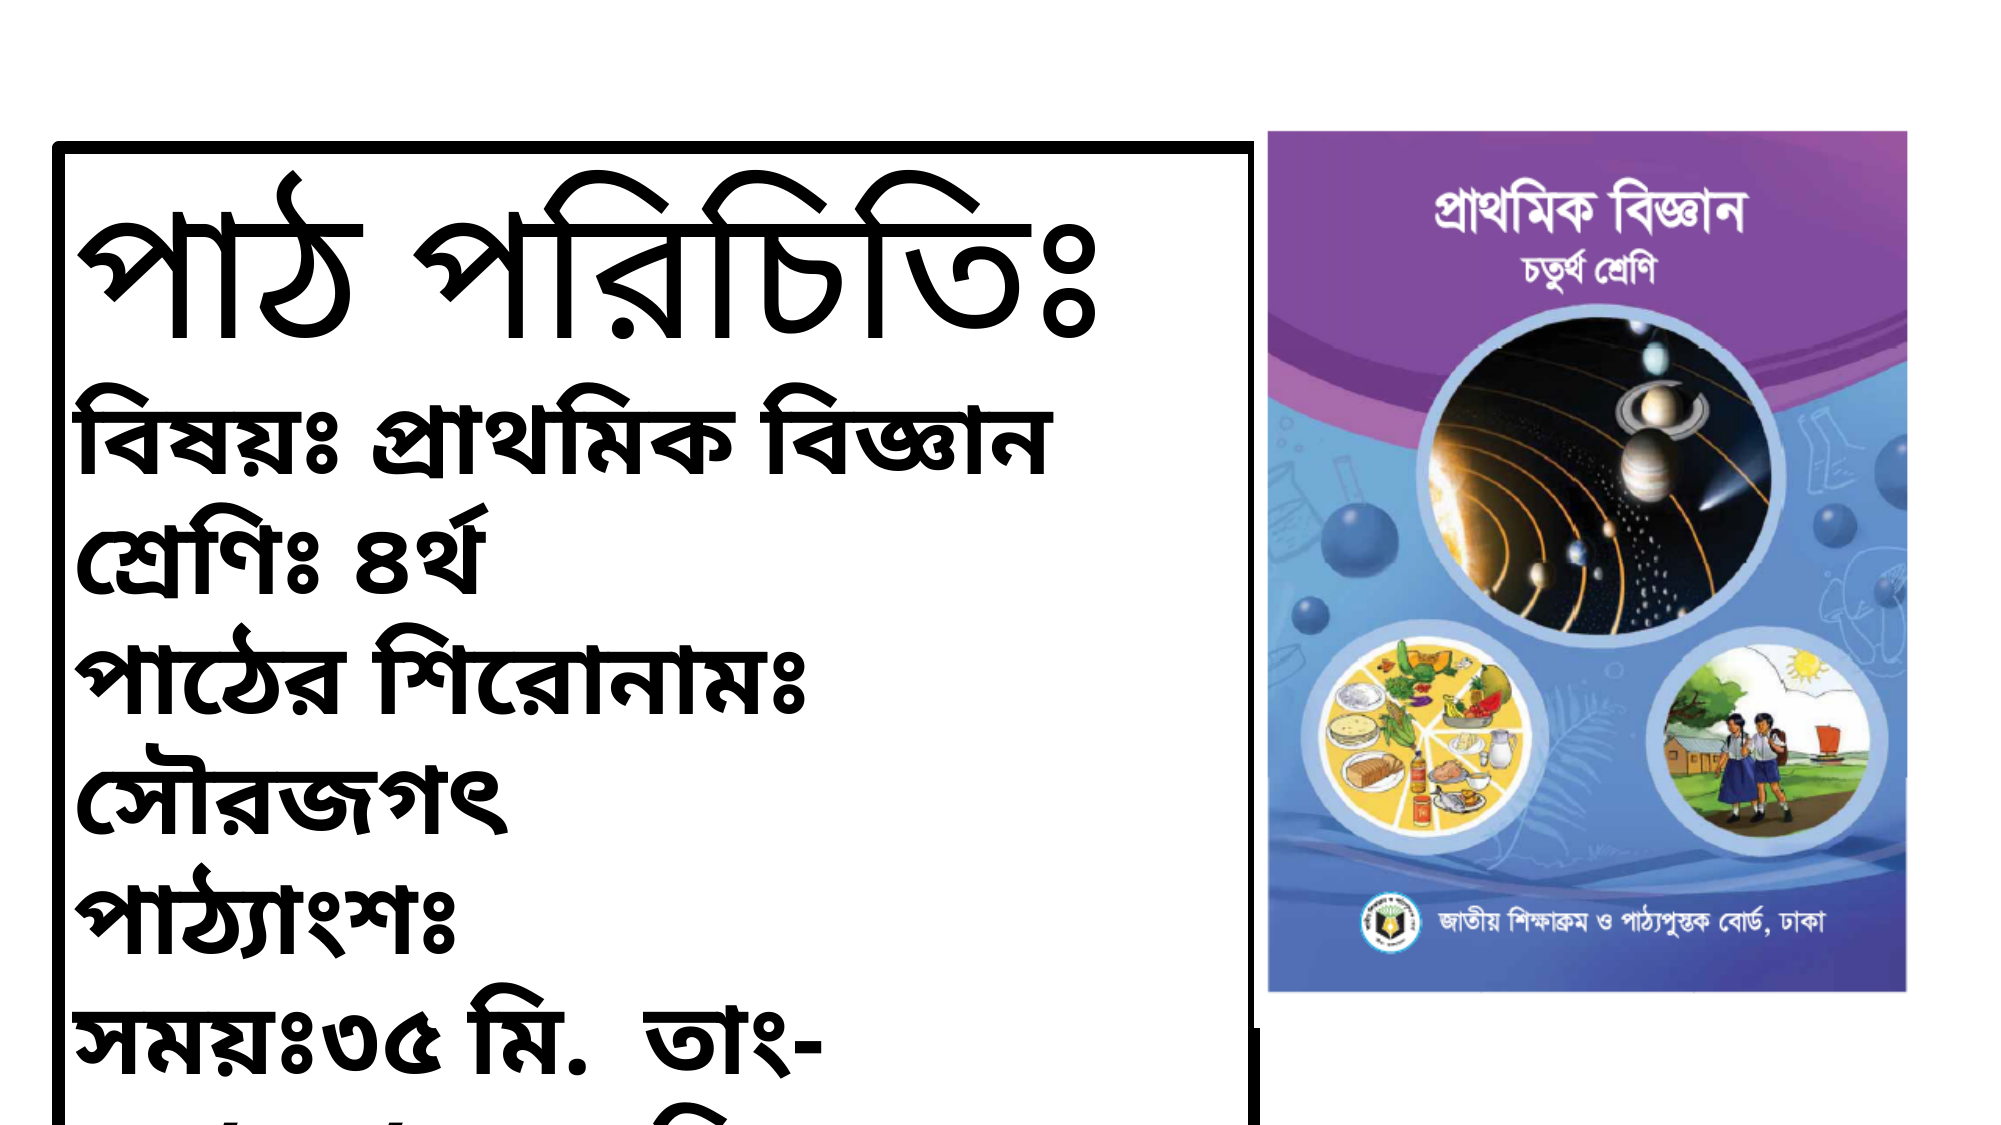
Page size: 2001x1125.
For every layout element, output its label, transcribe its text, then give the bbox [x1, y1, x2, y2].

text_box পাঠ পরিচিতিঃ বিষয়ঃ প্রাথমিক বিজ্ঞান শ্রেণিঃ ৪র্থ পাঠের শিরোনামঃ সৌরজগৎ পাঠ্যাংশঃ সময়ঃ৩৫ মি. তাং-০৫/০৩/২০২০খ্রি। [58, 147, 1254, 1125]
picture [1254, 111, 1967, 1028]
